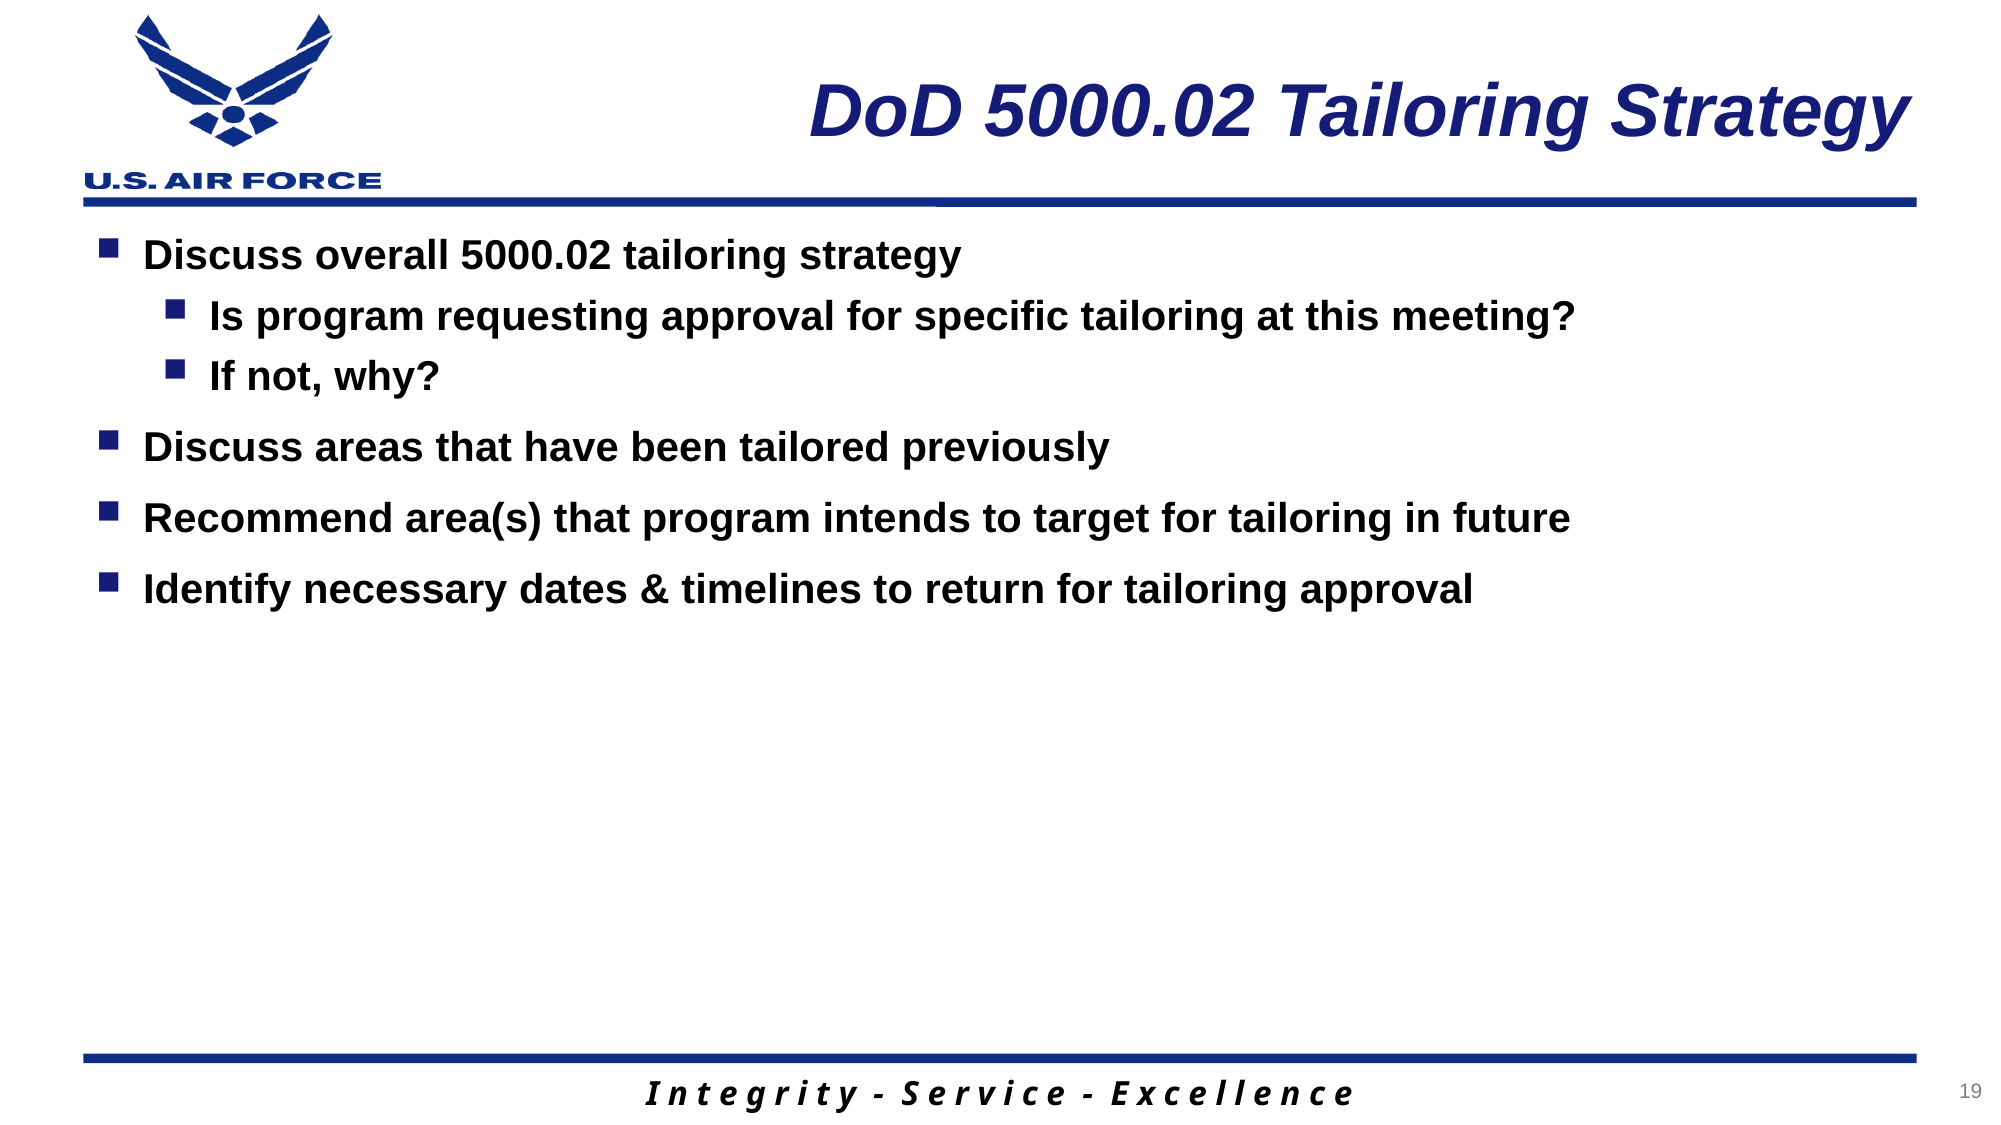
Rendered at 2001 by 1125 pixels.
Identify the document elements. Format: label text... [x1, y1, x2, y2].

slide_number 19 [1746, 1070, 1998, 1121]
list Discuss overall 5000.02 tailoring strategy Is program requesting approval for specific tailoring at this meeting? If not, why? Discuss areas that have been tailored previously Recommend area(s) that program intends to target for tailoring in future Identify necessary dates & timelines to return for tailoring approval [81, 220, 1913, 1044]
title DoD 5000.02 Tailoring Strategy [363, 12, 1927, 200]
picture [85, 14, 363, 189]
